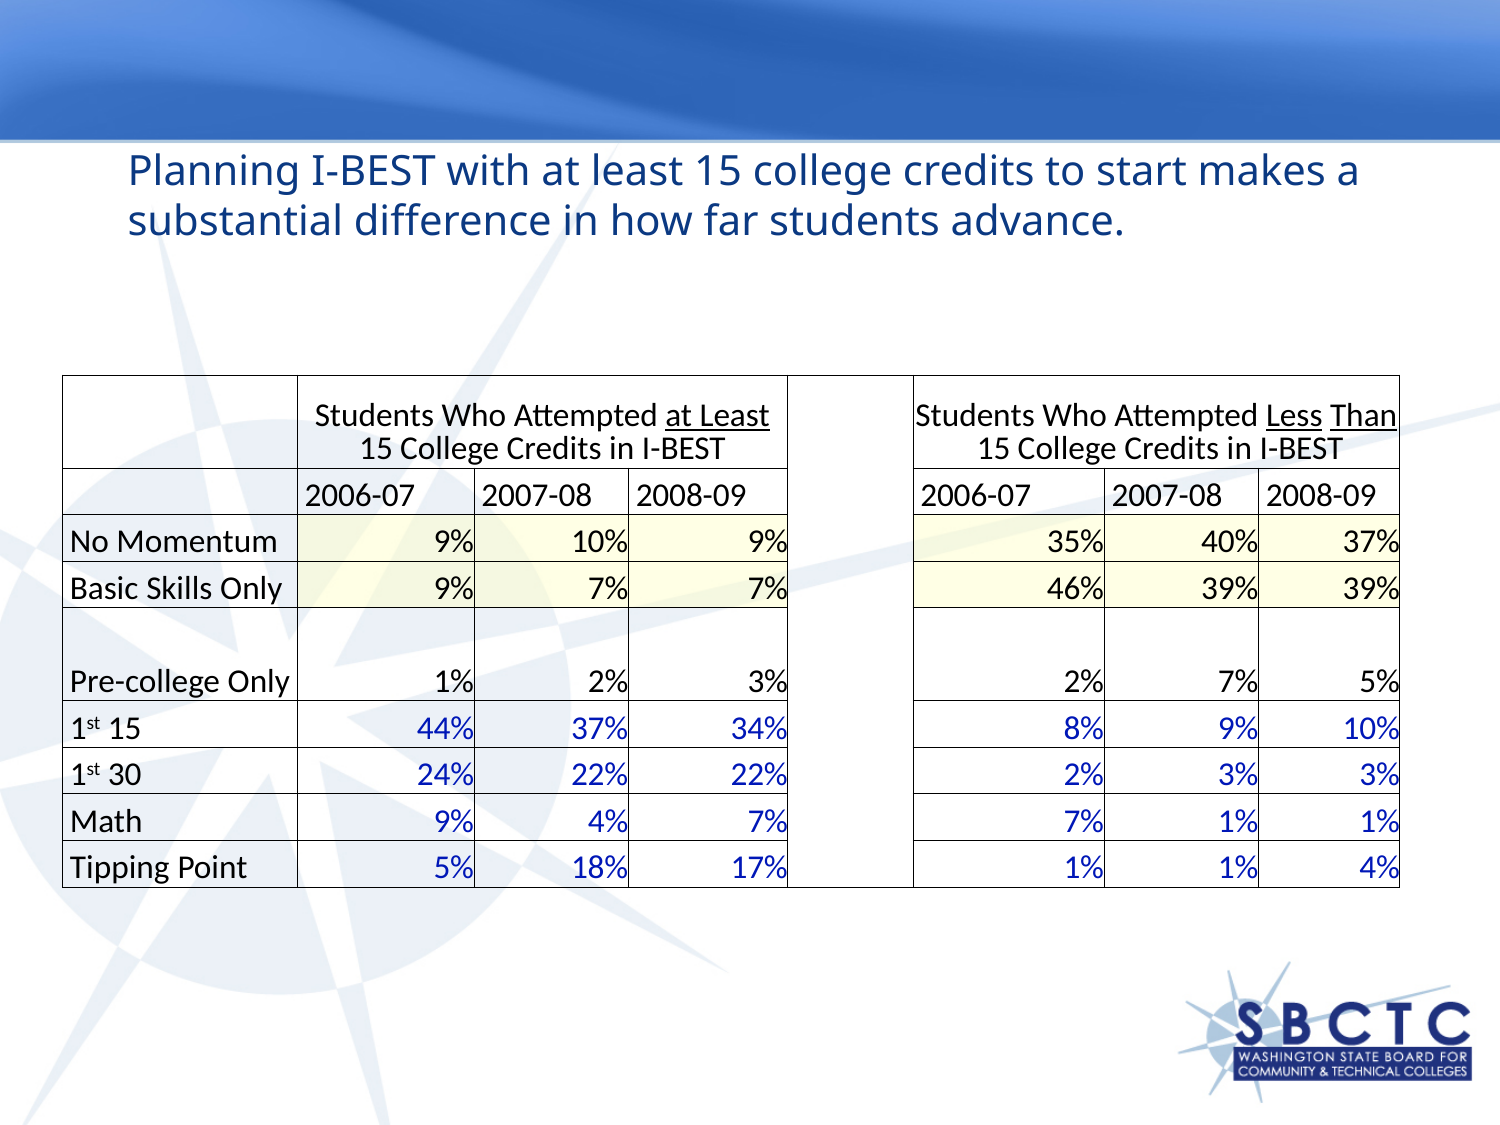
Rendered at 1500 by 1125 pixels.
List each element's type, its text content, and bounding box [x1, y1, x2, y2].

table_cell 7% [629, 562, 787, 607]
table_cell Math [63, 794, 297, 840]
table_cell Pre-college Only [63, 608, 297, 700]
table_cell Tipping Point [63, 841, 297, 887]
table_cell Basic Skills Only [63, 562, 297, 607]
table_cell 2006-07 [914, 469, 1104, 514]
table_header Students Who Attempted Less Than 15 College Credits in I-BEST [914, 376, 1399, 468]
table_cell 5% [298, 841, 474, 887]
table_cell 3% [1259, 748, 1399, 793]
title Planning I-BEST with at least 15 college credits to start makes a substantial difference in how far students advance. [112, 99, 1388, 288]
table_cell 8% [914, 701, 1104, 747]
table_header Students Who Attempted at Least 15 College Credits in I-BEST [298, 376, 787, 468]
table_cell 2% [475, 608, 628, 700]
table_cell 44% [298, 701, 474, 747]
table_cell 10% [475, 515, 628, 561]
table_cell 9% [1105, 701, 1258, 747]
table_cell 2007-08 [475, 469, 628, 514]
table_cell 40% [1105, 515, 1258, 561]
picture [0, 0, 1500, 1125]
table_cell 7% [1105, 608, 1258, 700]
table_cell 1% [914, 841, 1104, 887]
table_cell 3% [1105, 748, 1258, 793]
table_cell 18% [475, 841, 628, 887]
table_cell 10% [1259, 701, 1399, 747]
table_cell 37% [475, 701, 628, 747]
table_cell 22% [629, 748, 787, 793]
table_cell 22% [475, 748, 628, 793]
table_cell 39% [1259, 562, 1399, 607]
table_cell No Momentum [63, 515, 297, 561]
table_cell 7% [914, 794, 1104, 840]
table_header [63, 376, 297, 468]
table_cell 2007-08 [1105, 469, 1258, 514]
table_cell 9% [629, 515, 787, 561]
table_cell 5% [1259, 608, 1399, 700]
table_cell 1% [298, 608, 474, 700]
table_cell [63, 469, 297, 514]
table_cell 35% [914, 515, 1104, 561]
table_cell 3% [629, 608, 787, 700]
table_cell 1% [1259, 794, 1399, 840]
table_header [788, 376, 913, 887]
table_cell 2008-09 [629, 469, 787, 514]
table_cell 2% [914, 748, 1104, 793]
table_cell 2008-09 [1259, 469, 1399, 514]
table_cell 9% [298, 562, 474, 607]
table_cell 9% [298, 515, 474, 561]
table_cell 24% [298, 748, 474, 793]
table_cell 4% [475, 794, 628, 840]
table_cell 34% [629, 701, 787, 747]
table_cell 46% [914, 562, 1104, 607]
table_cell 39% [1105, 562, 1258, 607]
table_cell 1% [1105, 841, 1258, 887]
table_cell 37% [1259, 515, 1399, 561]
table_cell 1% [1105, 794, 1258, 840]
table_cell 2% [914, 608, 1104, 700]
table_cell 7% [629, 794, 787, 840]
table_cell 1st 30 [63, 748, 297, 793]
table_cell 1st 15 [63, 701, 297, 747]
table_cell 17% [629, 841, 787, 887]
table_cell 2006-07 [298, 469, 474, 514]
table_cell 9% [298, 794, 474, 840]
table_cell 4% [1259, 841, 1399, 887]
table_cell 7% [475, 562, 628, 607]
